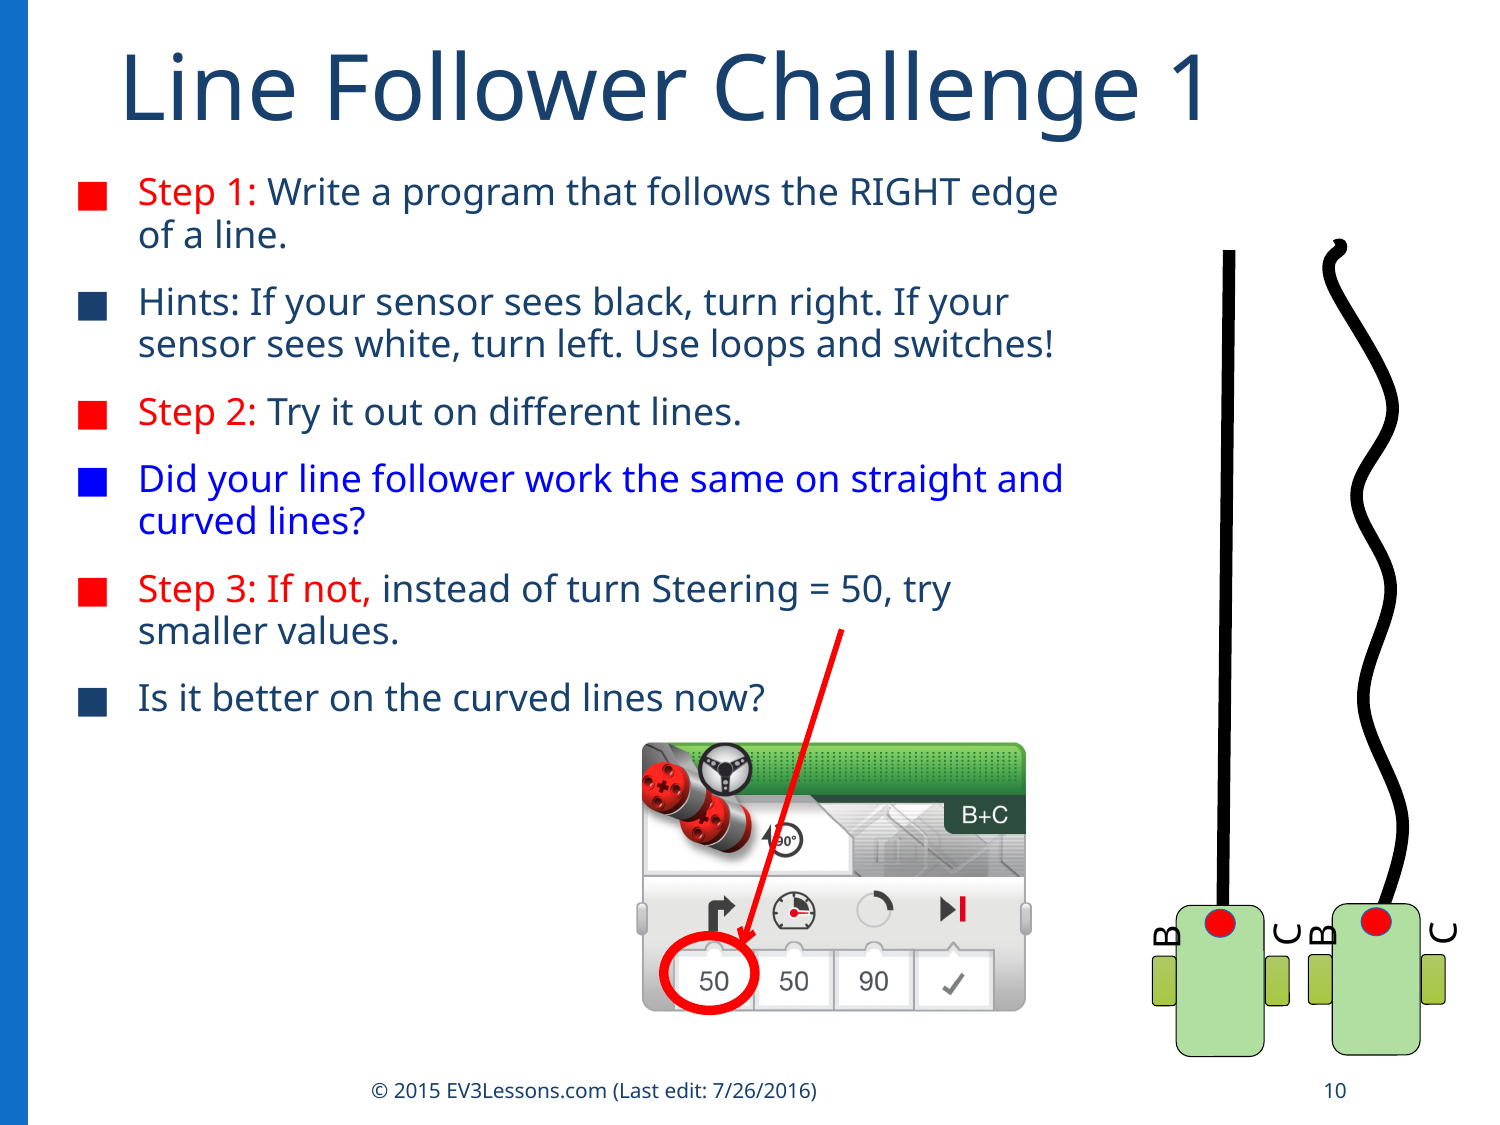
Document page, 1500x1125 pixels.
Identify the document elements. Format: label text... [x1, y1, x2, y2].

picture [636, 726, 1046, 1026]
text_box [1325, 241, 1406, 894]
list Step 1: Write a program that follows the RIGHT edge of a line. Hints: If your sensor sees black, turn right. If your sensor sees white, turn left. Use loops and switches! Step 2: Try it out on different lines. Did your line follower work the same on straight and curved lines? Step 3: If not, instead of turn Steering = 50, try smaller values. Is it better on the curved lines now? [59, 164, 1091, 795]
footer © 2015 EV3Lessons.com (Last edit: 7/26/2016) [355, 1058, 1129, 1125]
slide_number 10 [1165, 1060, 1362, 1125]
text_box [741, 629, 842, 947]
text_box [1139, 896, 1296, 1061]
title Line Follower Challenge 1 [103, 35, 1461, 198]
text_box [1295, 894, 1452, 1060]
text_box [1222, 249, 1230, 896]
